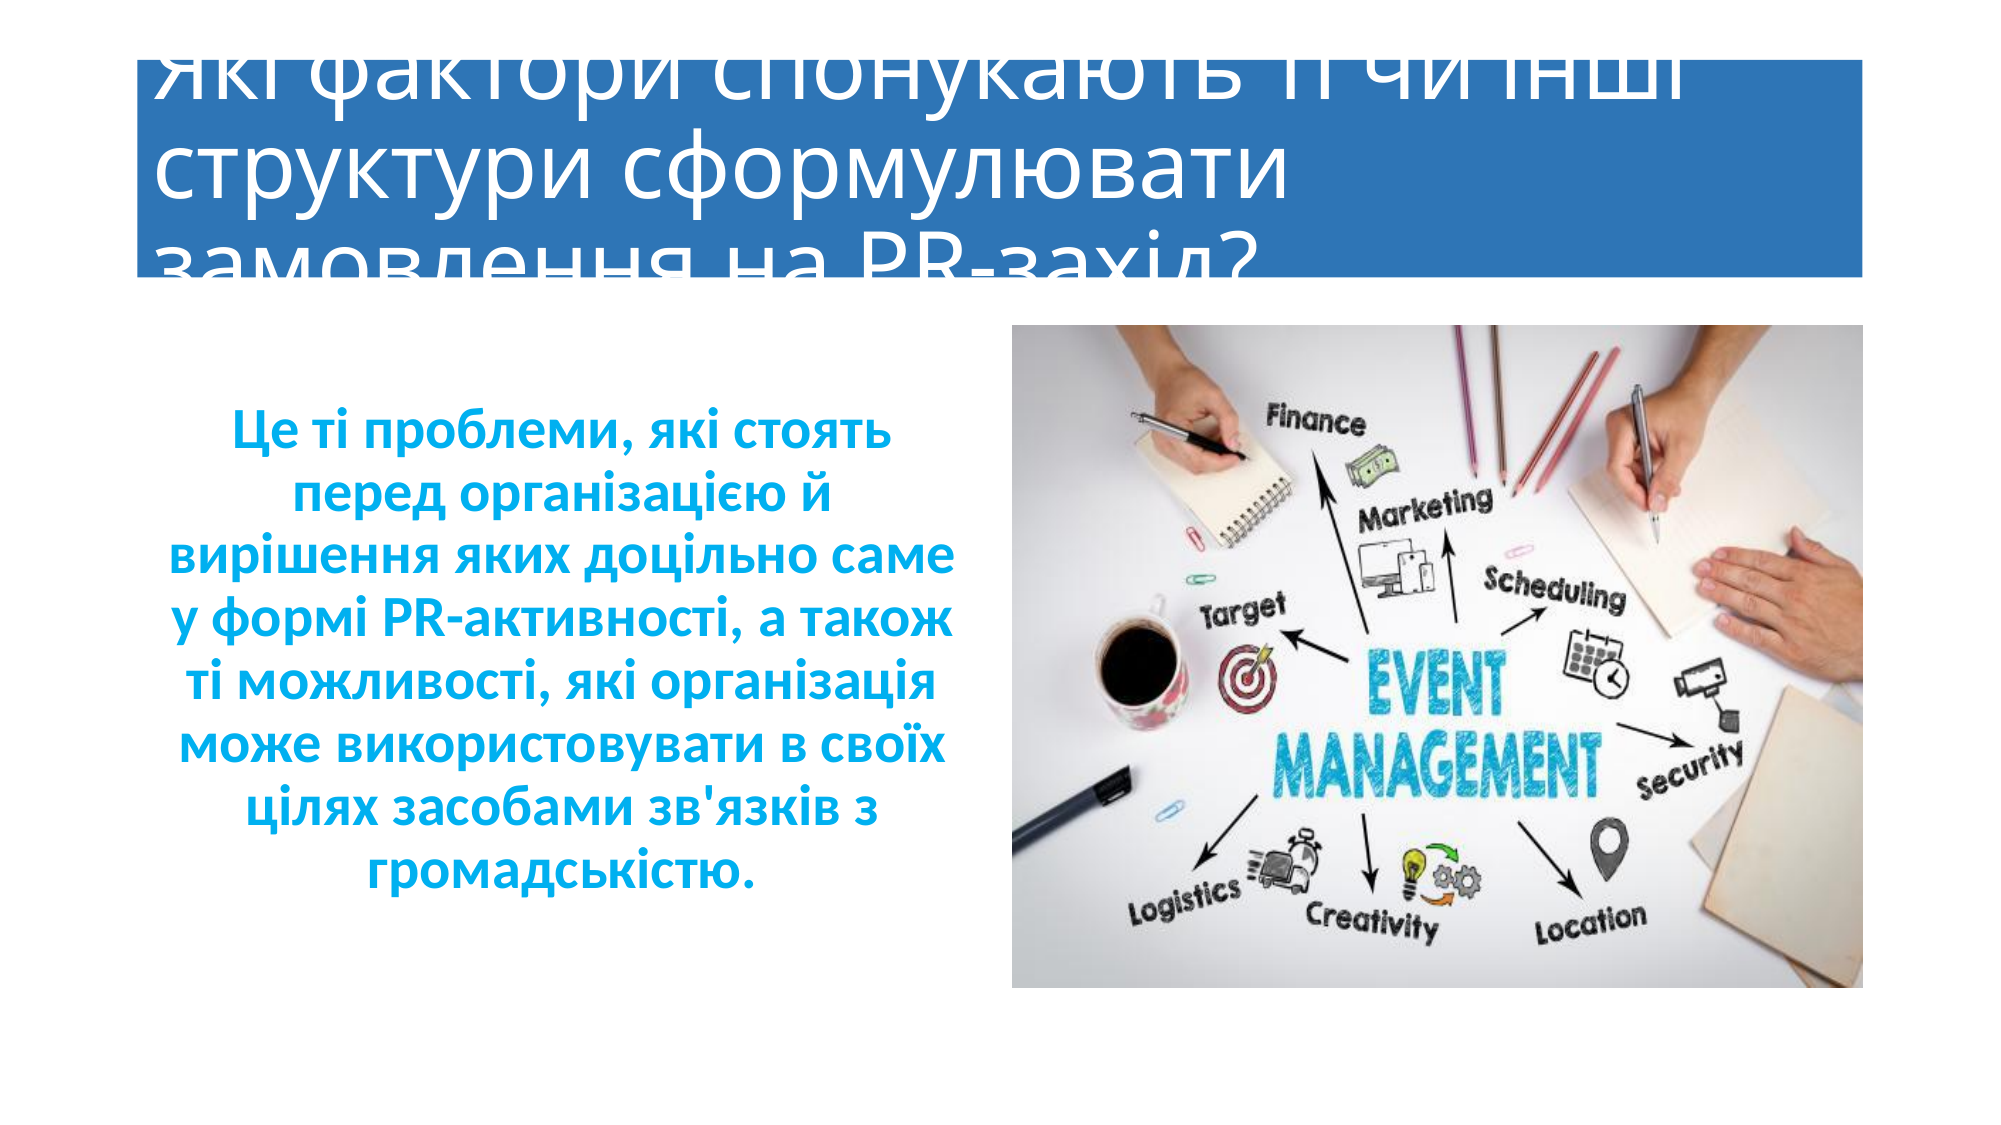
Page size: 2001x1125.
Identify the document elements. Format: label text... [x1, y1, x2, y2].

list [1012, 325, 1863, 988]
list Це ті проблеми, які стоять перед організацією й вирішення яких доцільно саме у формі PR-активності, а також ті можливості, які організація може використовувати в своїх цілях засобами зв'язків з громадськістю. [137, 299, 988, 1014]
title Які фактори спонукають ті чи інші структури сформулювати замовлення на PR-захід? [137, 59, 1863, 278]
